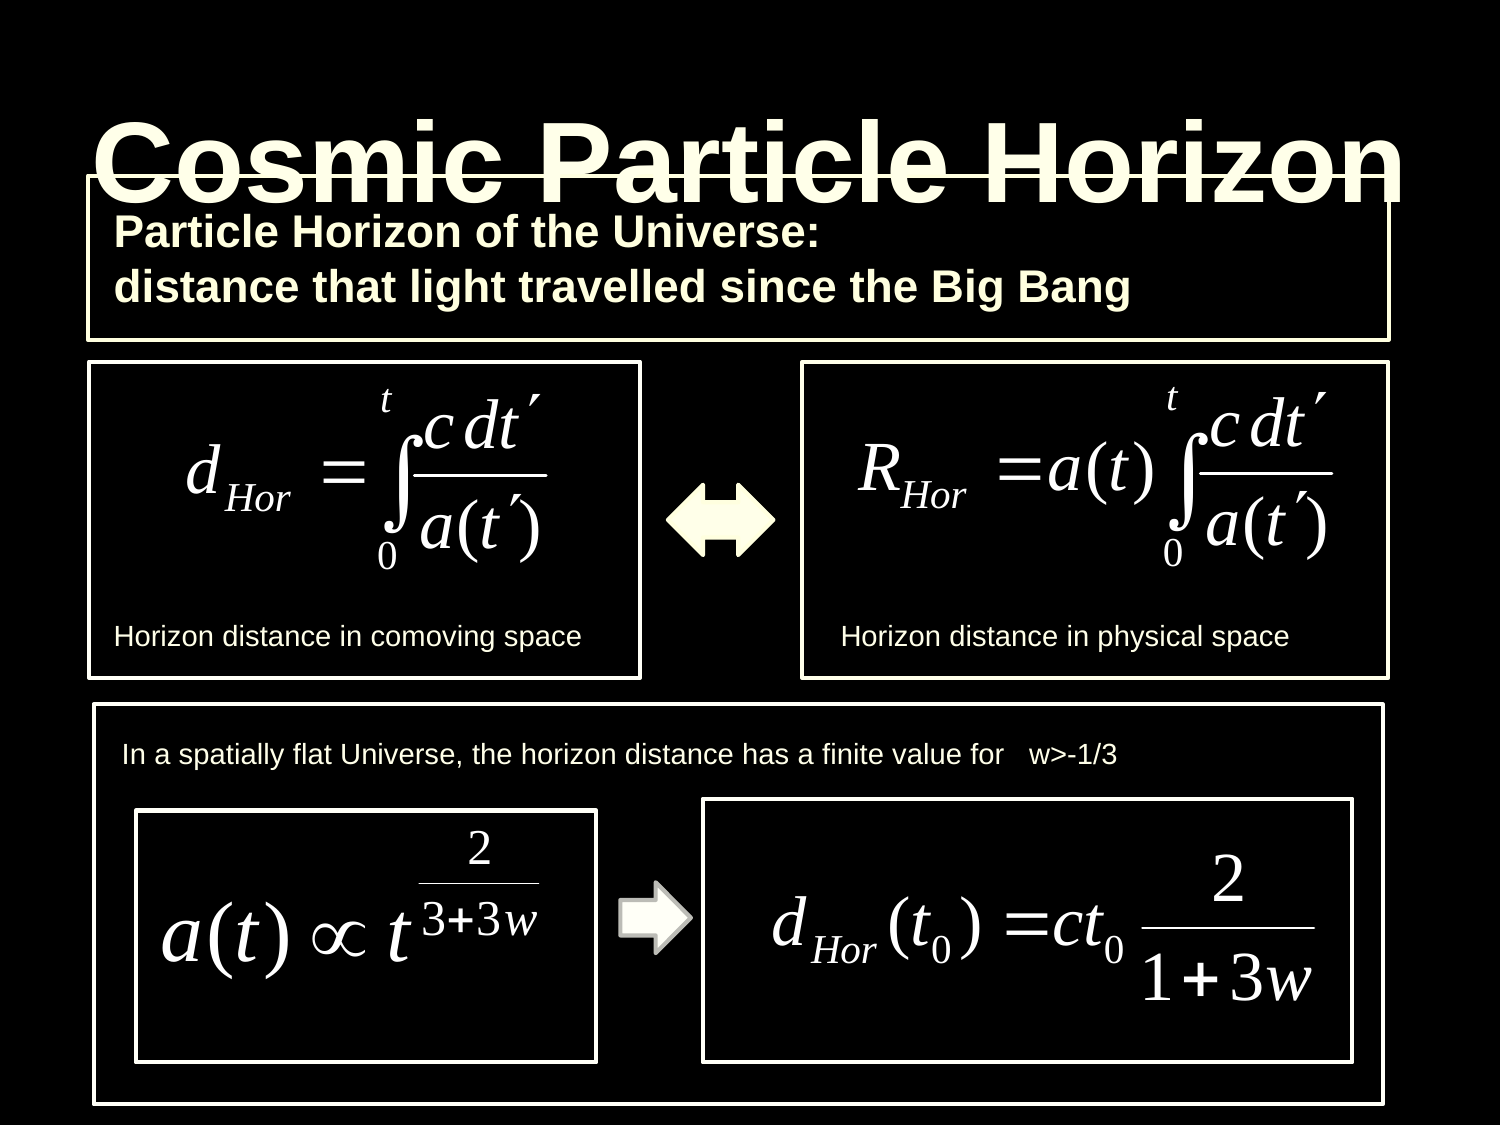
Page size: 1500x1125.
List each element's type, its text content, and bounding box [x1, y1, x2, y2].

text_box Cosmic Particle Horizon [0, 0, 1500, 362]
text_box Horizon distance in comoving space [98, 609, 638, 660]
text_box [665, 482, 776, 557]
text_box [92, 702, 1385, 1106]
text_box [134, 808, 598, 1064]
text_box [701, 797, 1354, 1064]
text_box In a spatially flat Universe, the horizon distance has a finite value for w>-1/3 [106, 727, 1365, 778]
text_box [760, 833, 1331, 1017]
text_box Particle Horizon of the Universe: distance that light travelled since the Big Bang [98, 194, 1424, 320]
text_box Horizon distance in physical space [825, 609, 1365, 660]
text_box [618, 880, 693, 956]
text_box [800, 360, 1390, 680]
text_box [845, 361, 1346, 585]
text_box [174, 364, 563, 588]
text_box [147, 810, 556, 998]
text_box [87, 360, 642, 680]
